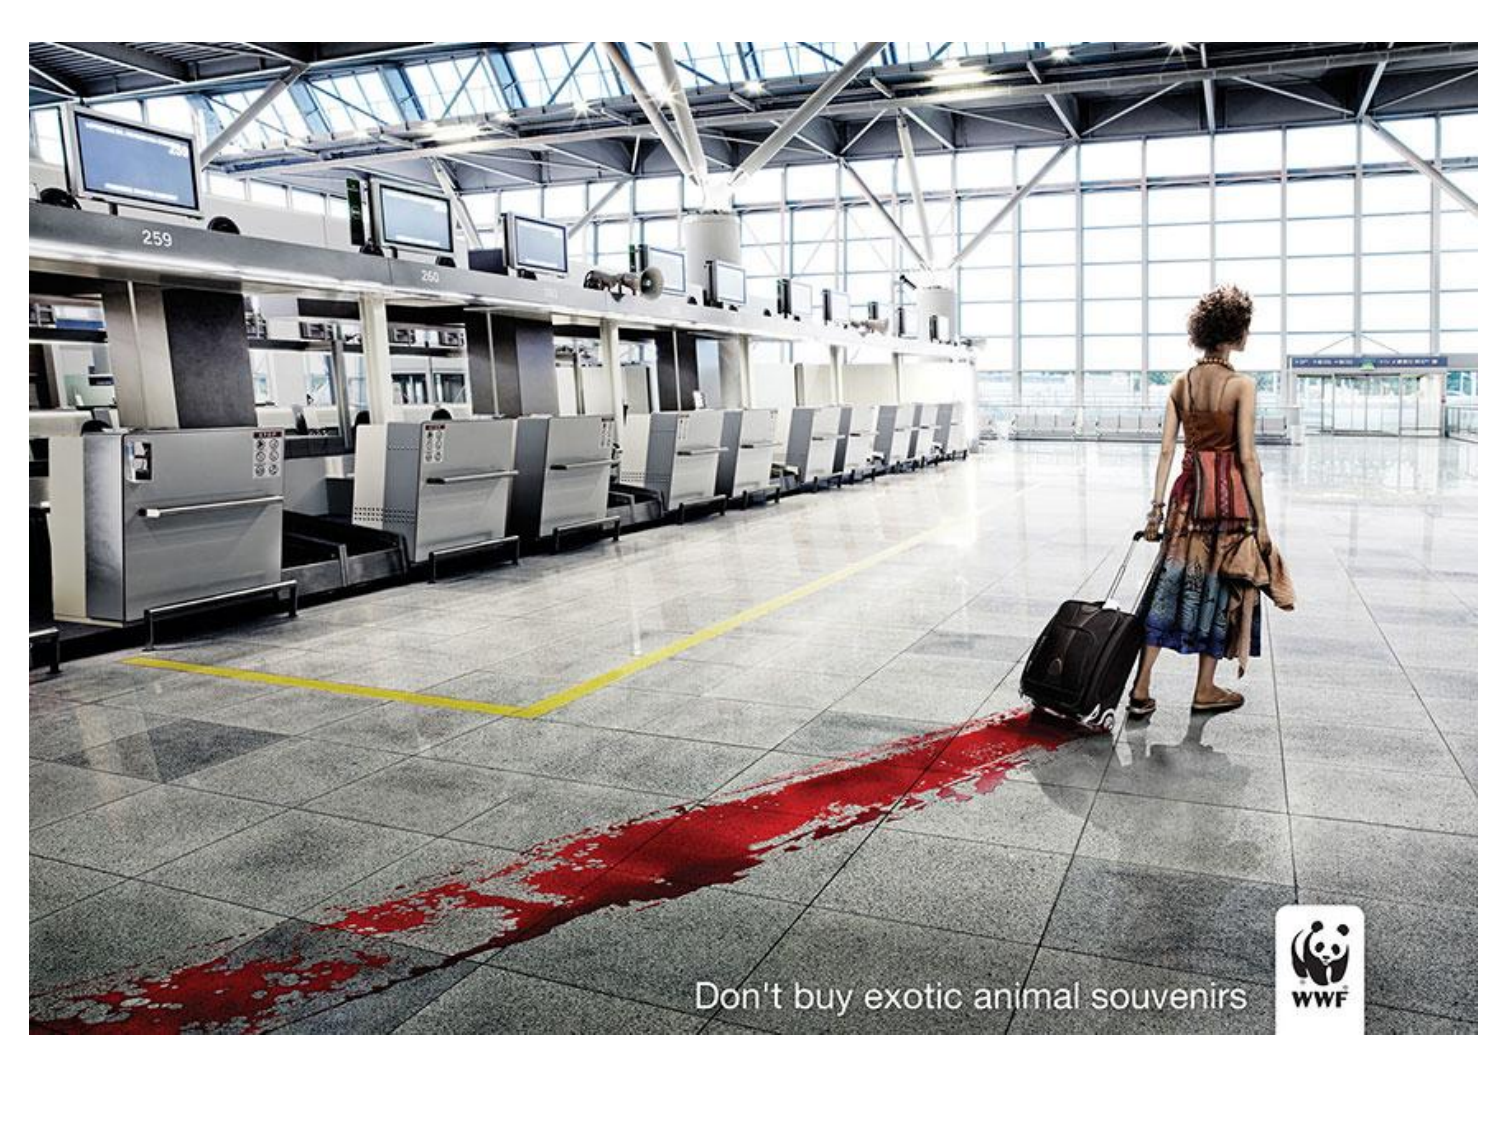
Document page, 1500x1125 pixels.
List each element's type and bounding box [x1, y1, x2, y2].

picture [29, 42, 1478, 1036]
